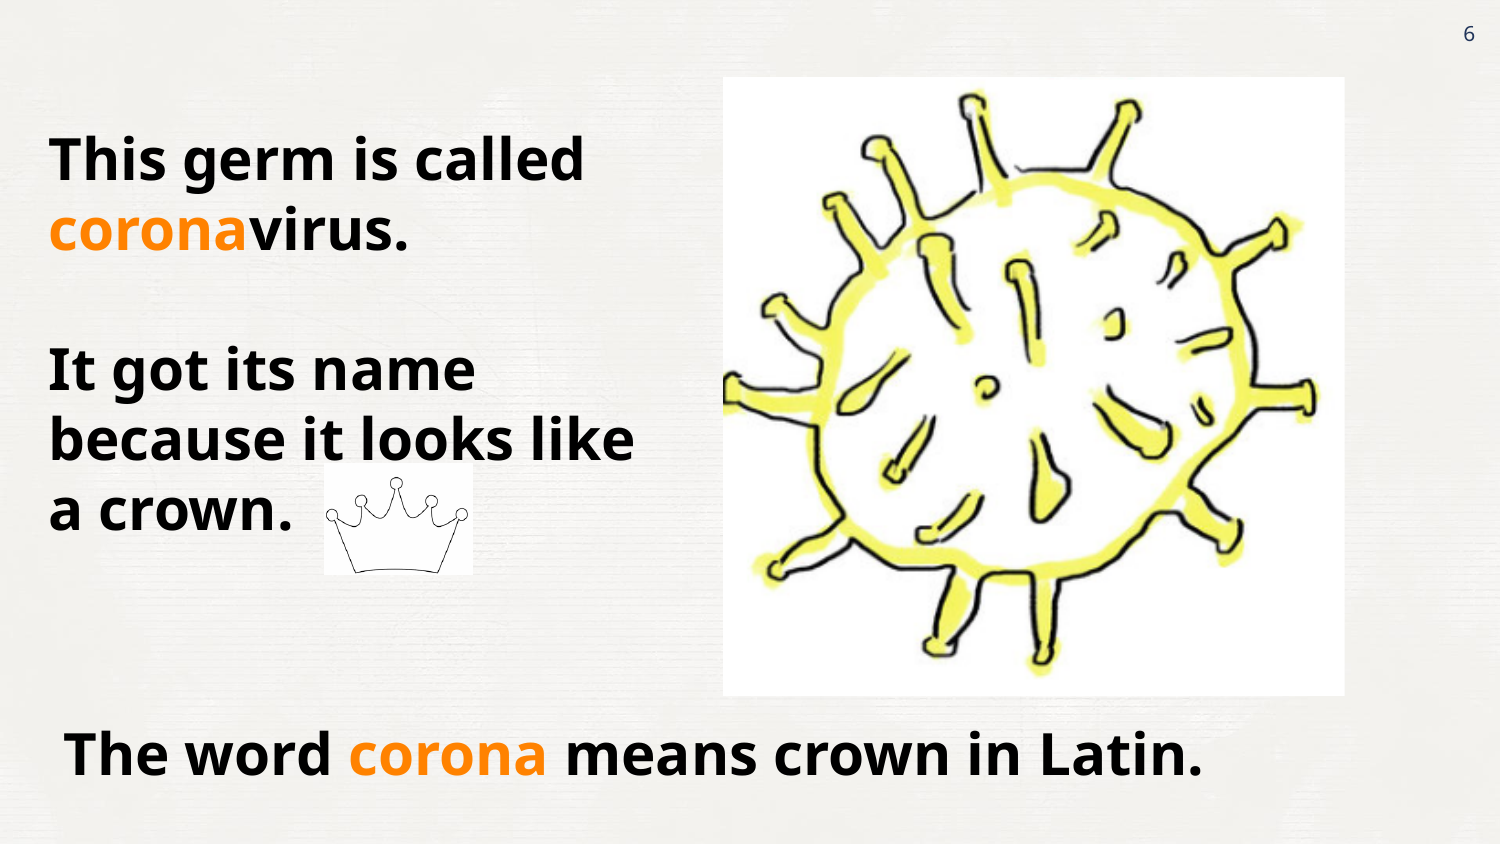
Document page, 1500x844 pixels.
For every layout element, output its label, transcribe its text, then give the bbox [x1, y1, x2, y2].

picture [0, 0, 1500, 844]
text_box The word corona means crown in Latin. [48, 702, 1332, 844]
slide_number 6 [1421, 20, 1476, 66]
list This germ is called coronavirus. It got its name because it looks like a crown. [48, 122, 653, 614]
